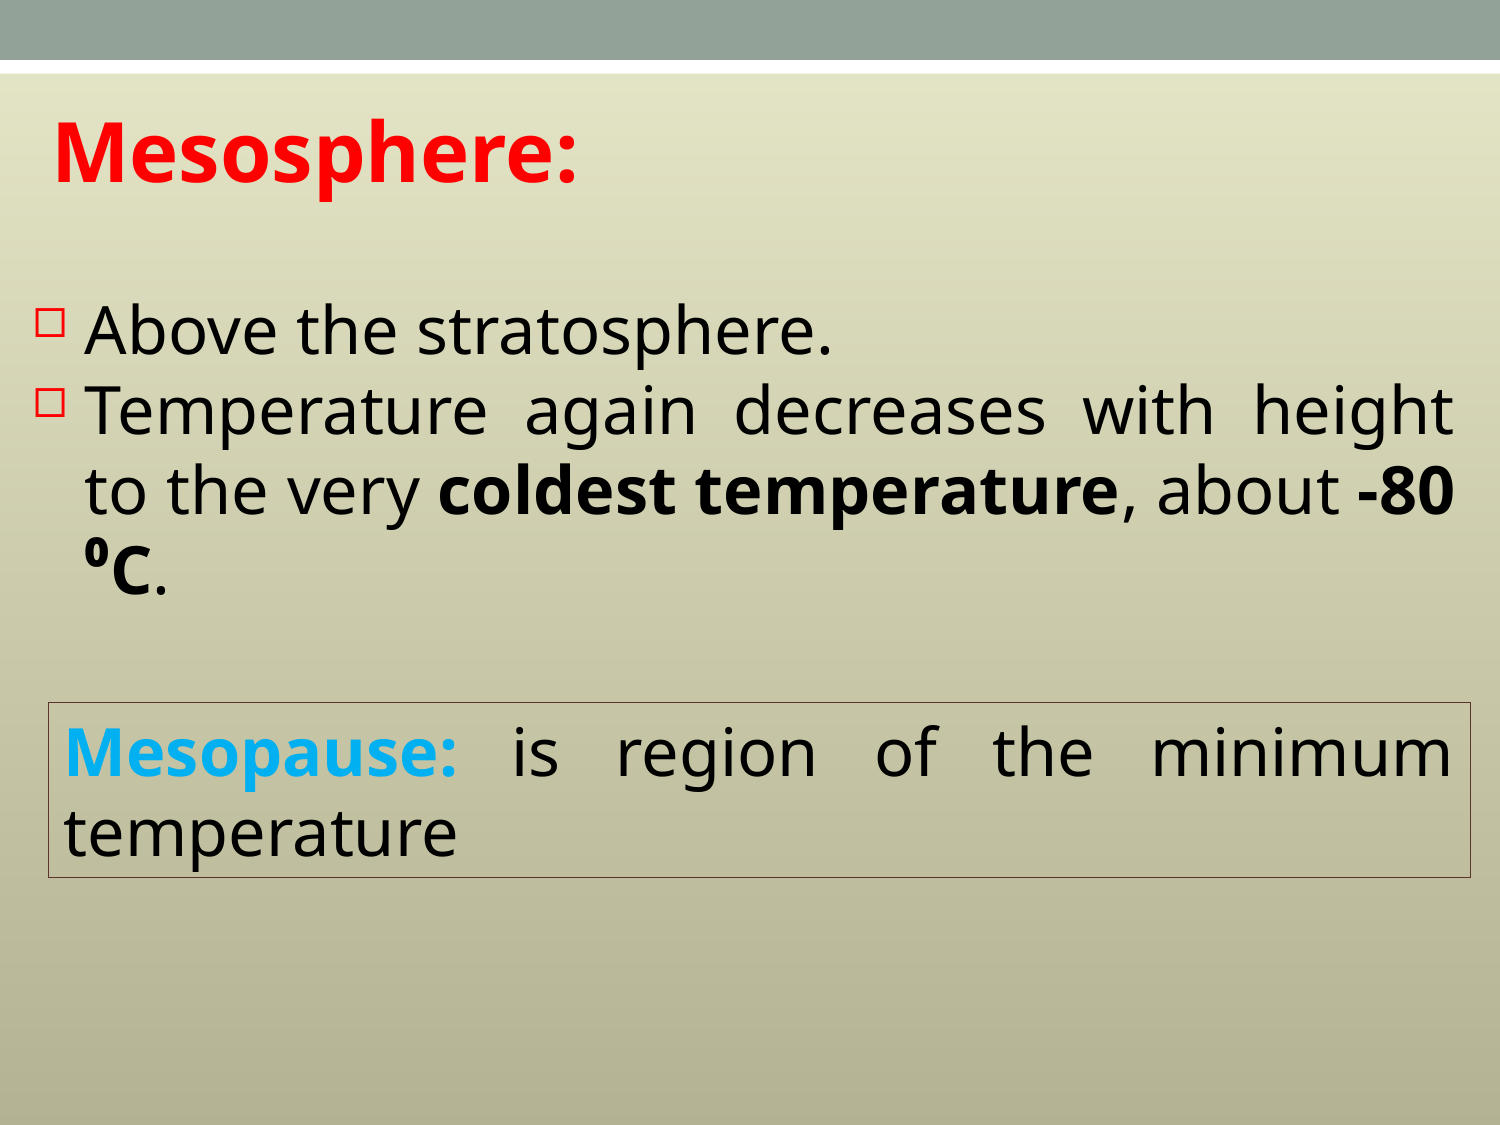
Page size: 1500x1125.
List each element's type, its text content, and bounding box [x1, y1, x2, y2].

text_box Above the stratosphere. Temperature again decreases with height to the very coldest temperature, about -80 ⁰C. [17, 280, 1471, 698]
text_box Mesopause: is region of the minimum temperature [48, 702, 1471, 878]
text_box Mesosphere: [36, 92, 616, 207]
